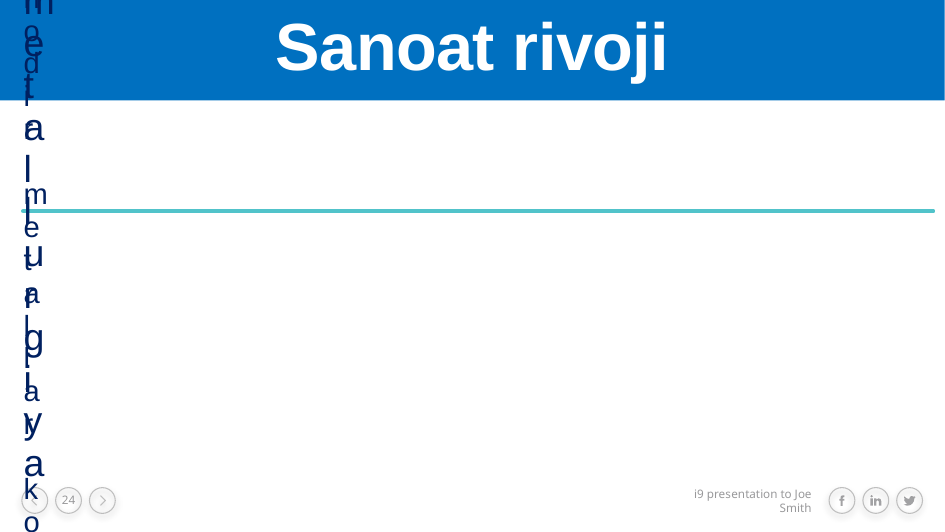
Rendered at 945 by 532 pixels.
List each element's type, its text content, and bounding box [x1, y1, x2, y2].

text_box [23, 111, 934, 509]
title Sanoat rivoji [0, 0, 945, 101]
